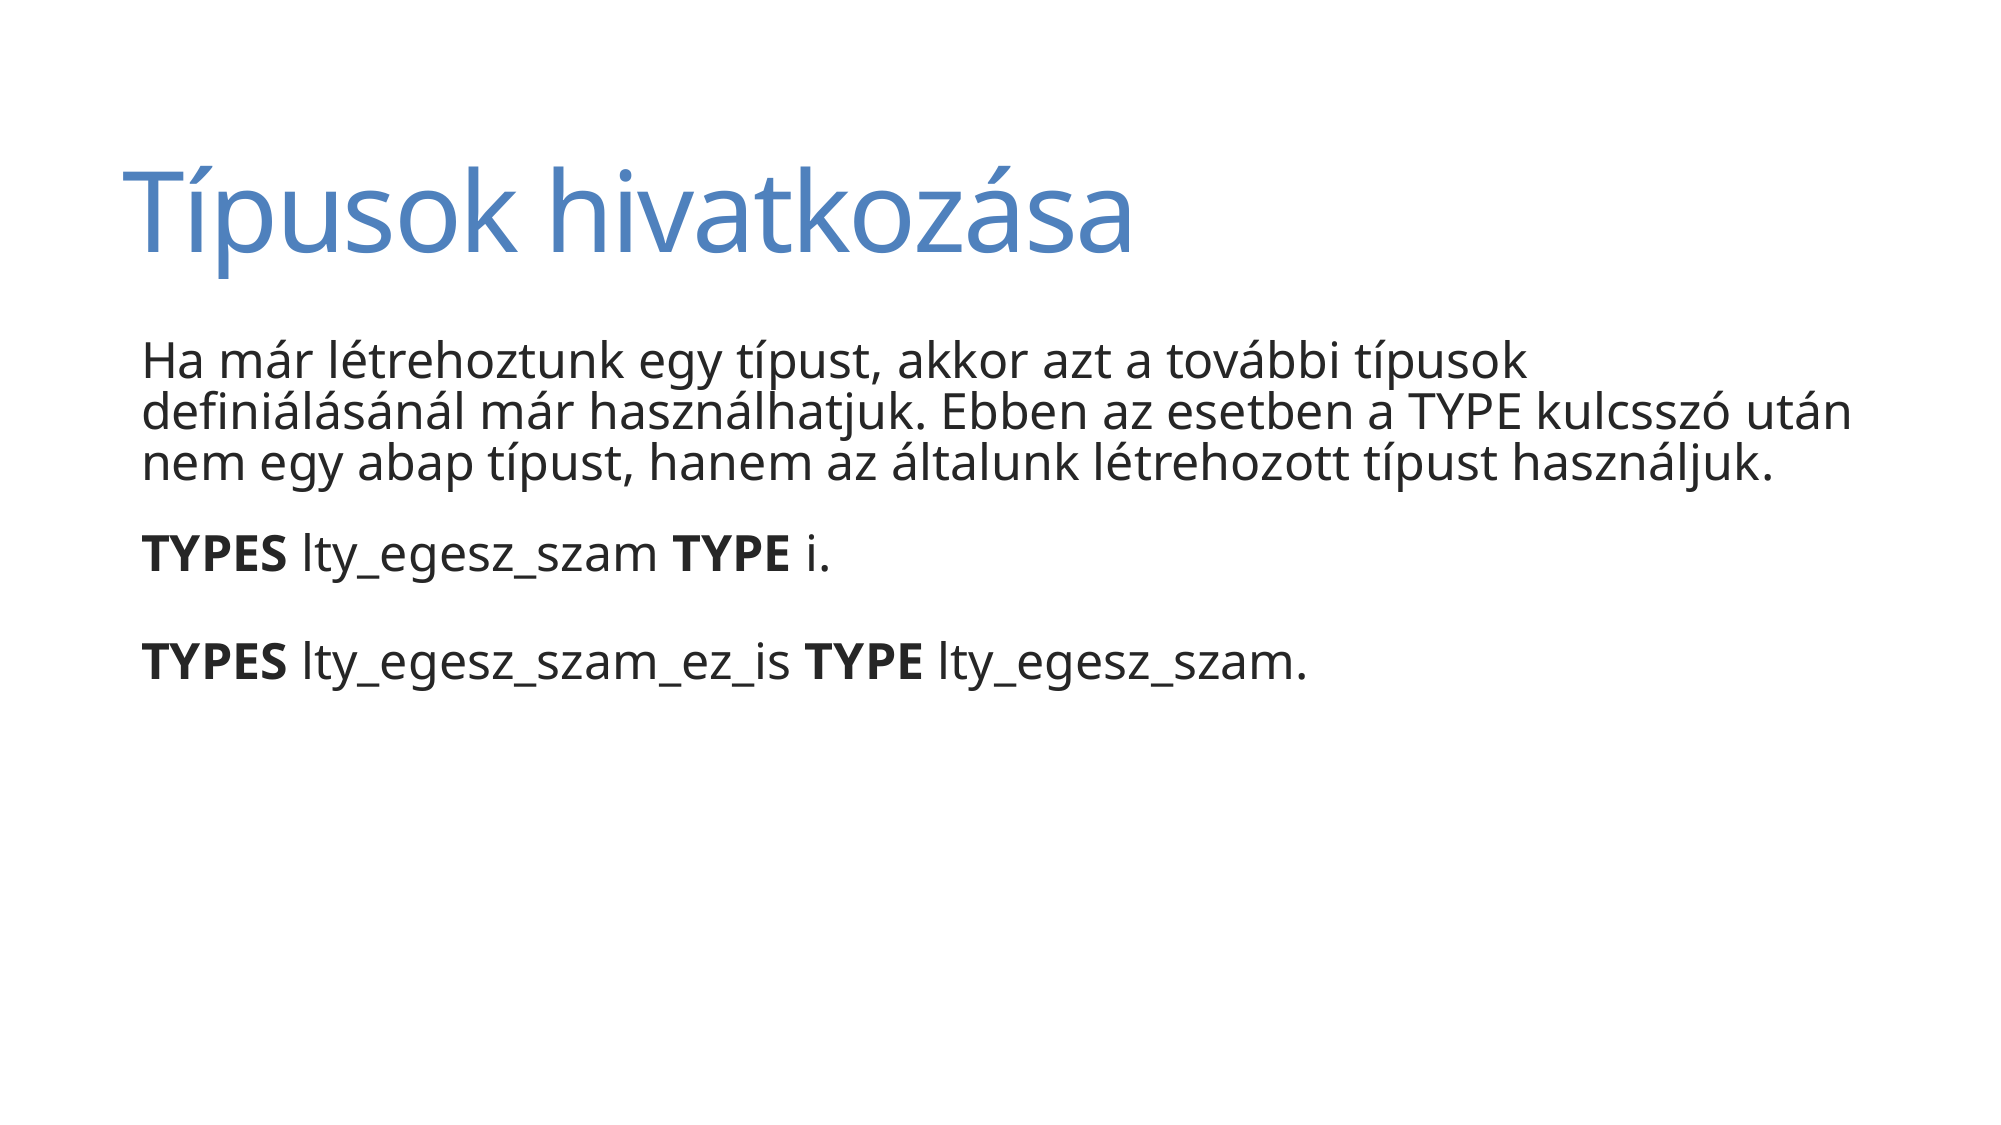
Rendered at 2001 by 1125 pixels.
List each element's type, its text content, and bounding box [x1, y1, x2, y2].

list Ha már létrehoztunk egy típust, akkor azt a további típusok definiálásánál már használhatjuk. Ebben az esetben a TYPE kulcsszó után nem egy abap típust, hanem az általunk létrehozott típust használjuk. TYPES lty_egesz_szam TYPE i. TYPES lty_egesz_szam_ez_is TYPE lty_egesz_szam. [111, 329, 1876, 948]
title Típusok hivatkozása [107, 81, 1875, 354]
